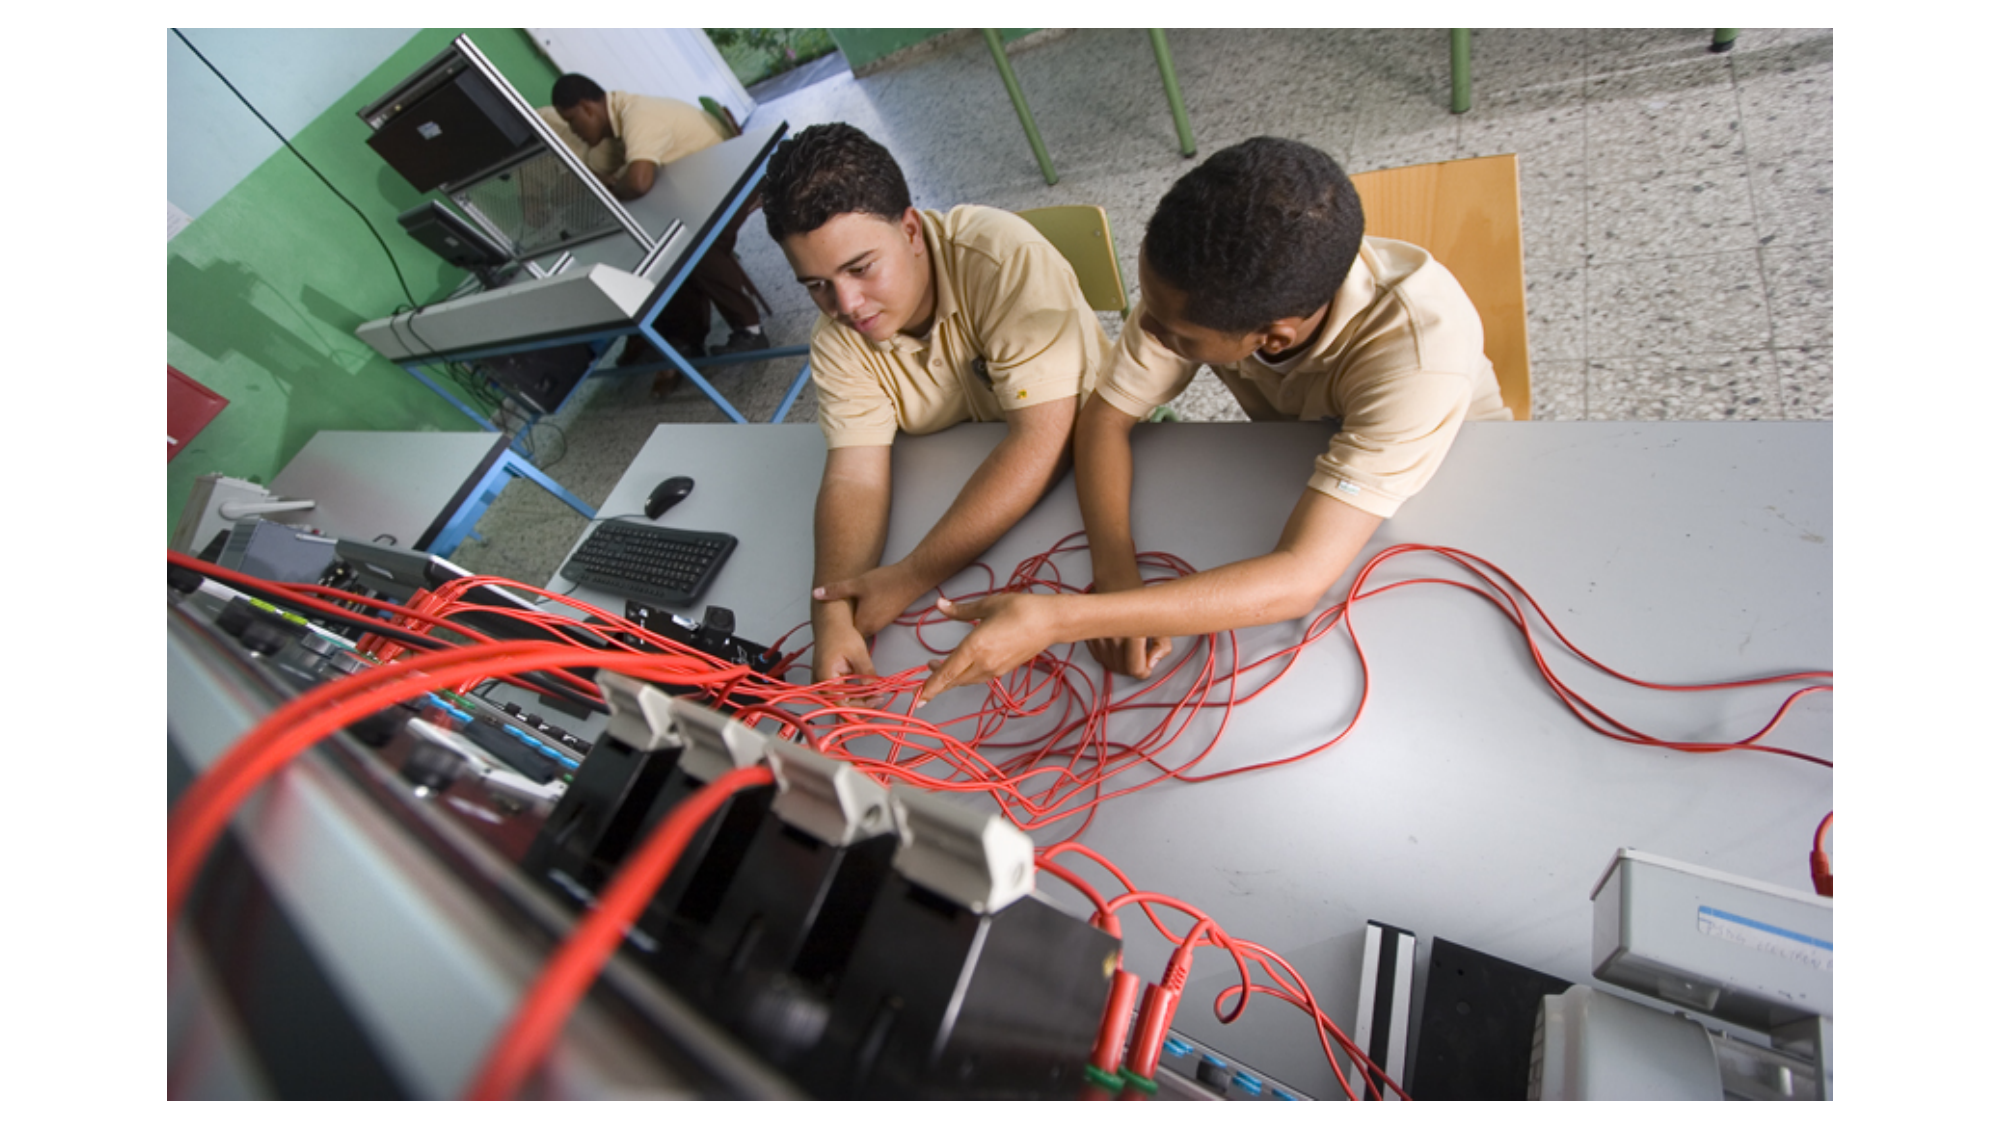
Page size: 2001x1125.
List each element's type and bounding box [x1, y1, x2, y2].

picture [167, 28, 1833, 1101]
